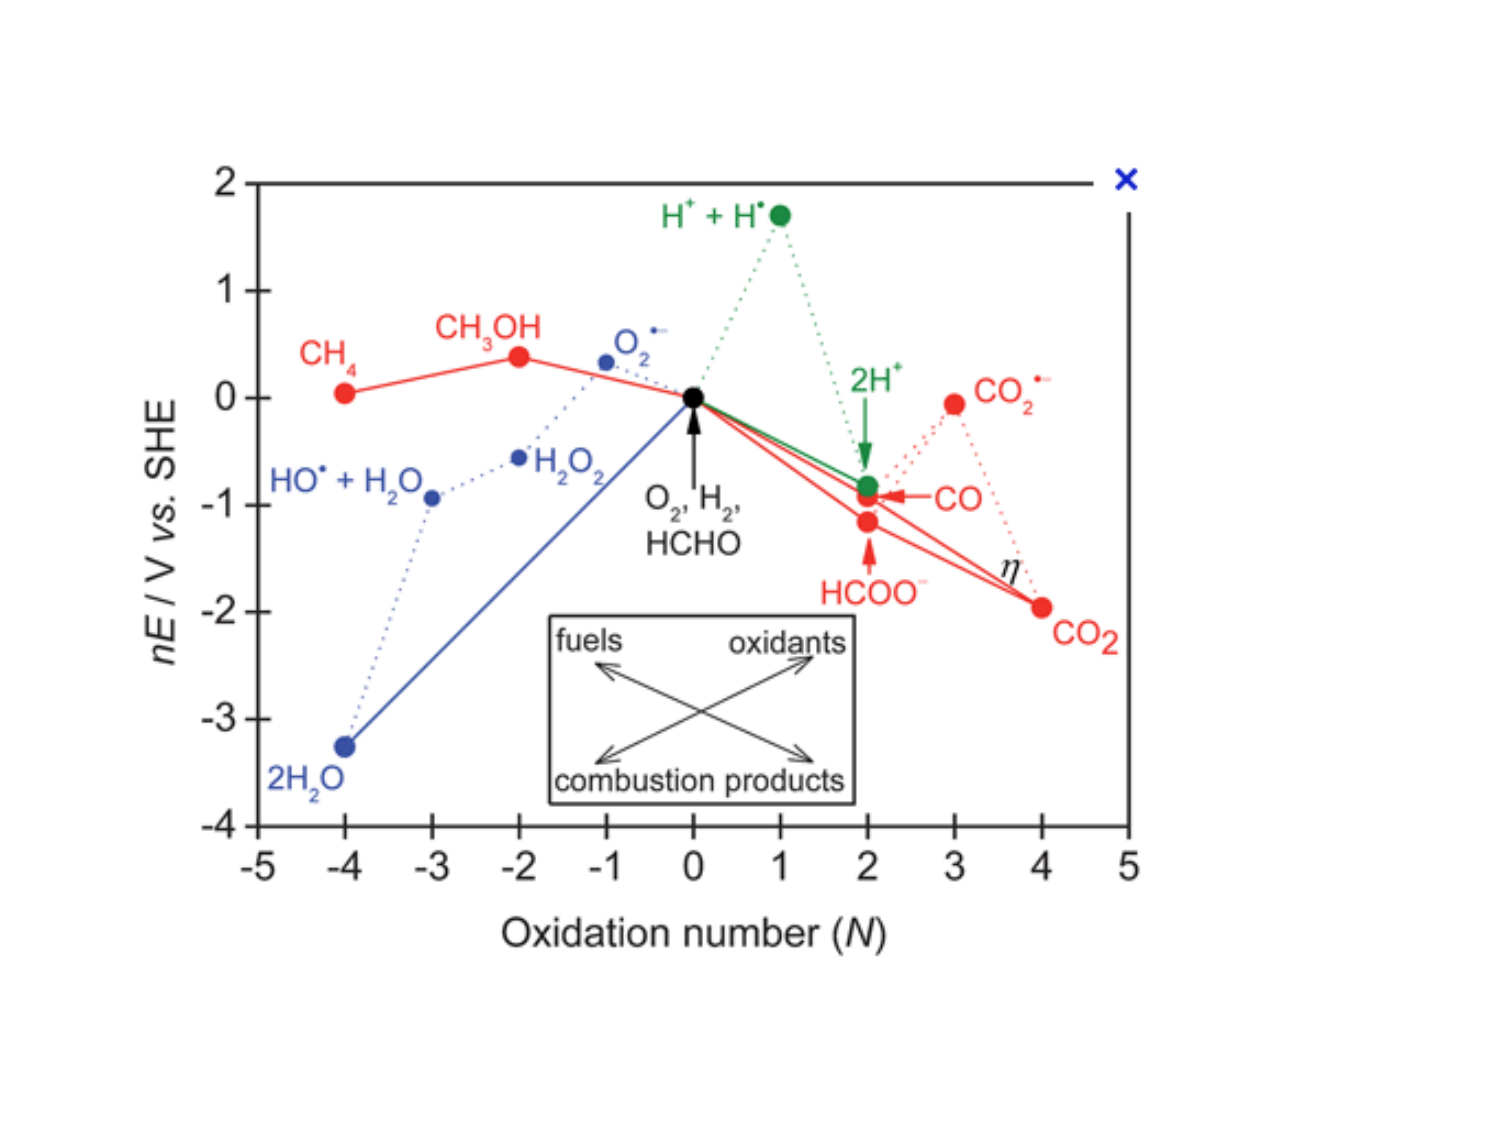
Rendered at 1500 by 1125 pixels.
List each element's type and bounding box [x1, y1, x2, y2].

picture [134, 149, 1150, 963]
